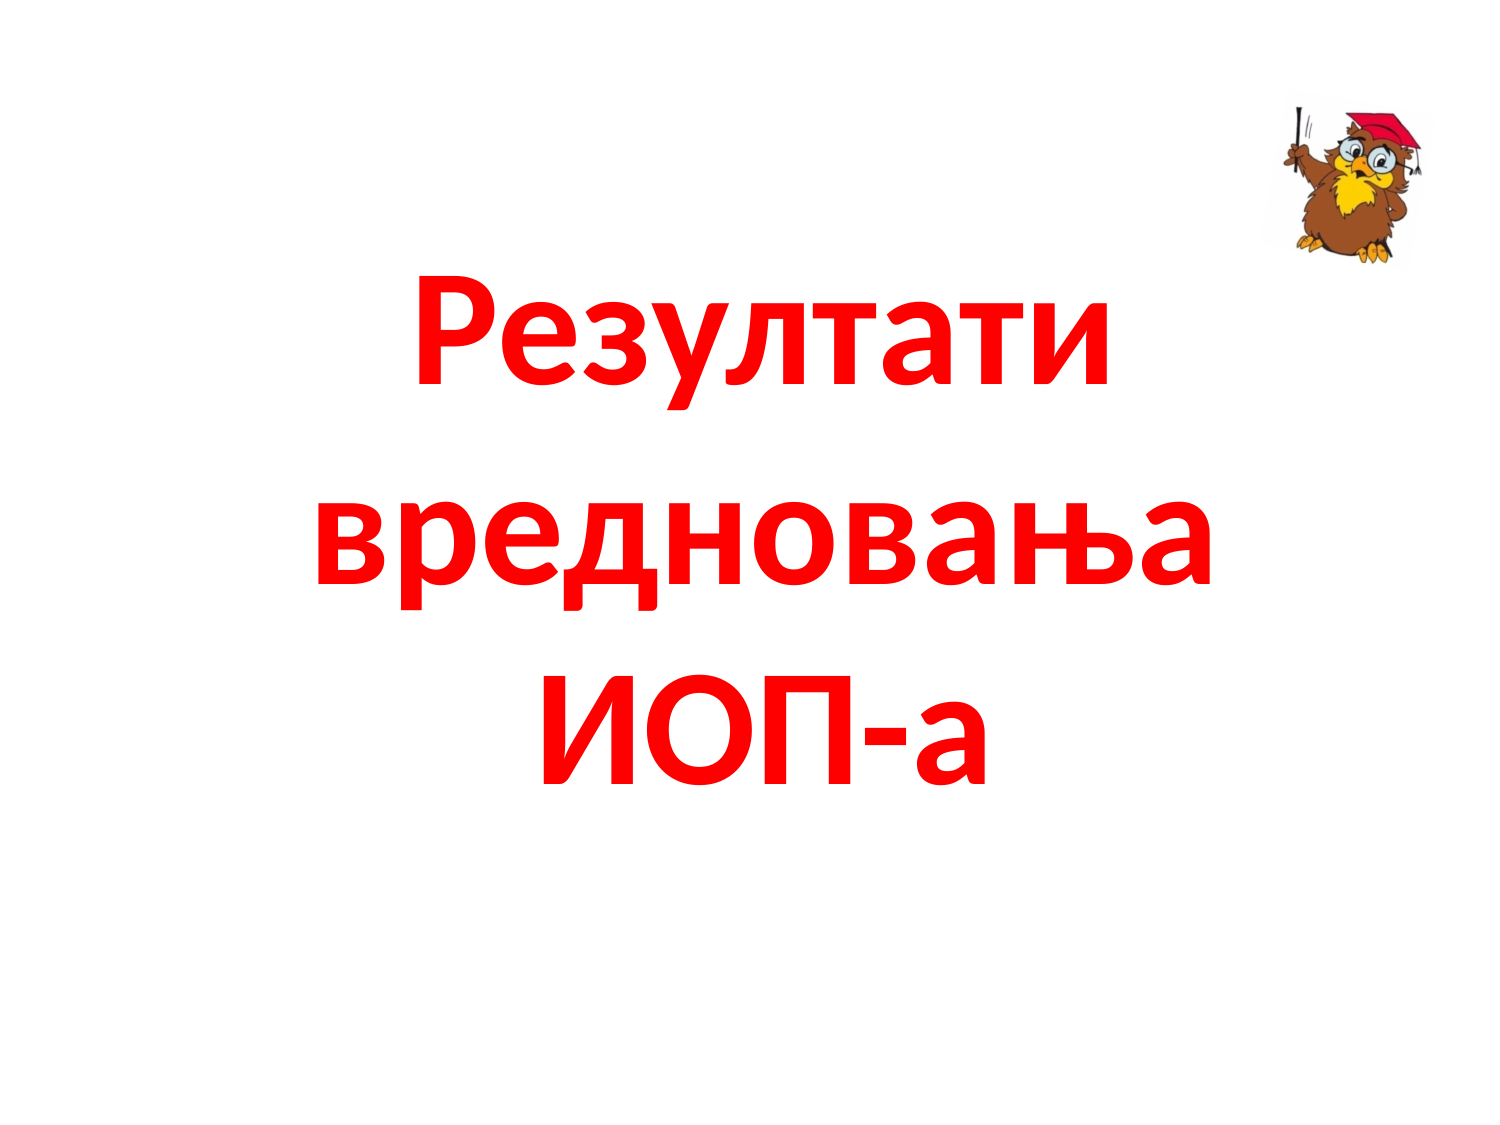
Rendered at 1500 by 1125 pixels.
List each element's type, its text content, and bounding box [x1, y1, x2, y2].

picture [1260, 89, 1435, 270]
text_box Резултати вредновања ИОП-а [73, 210, 1455, 826]
